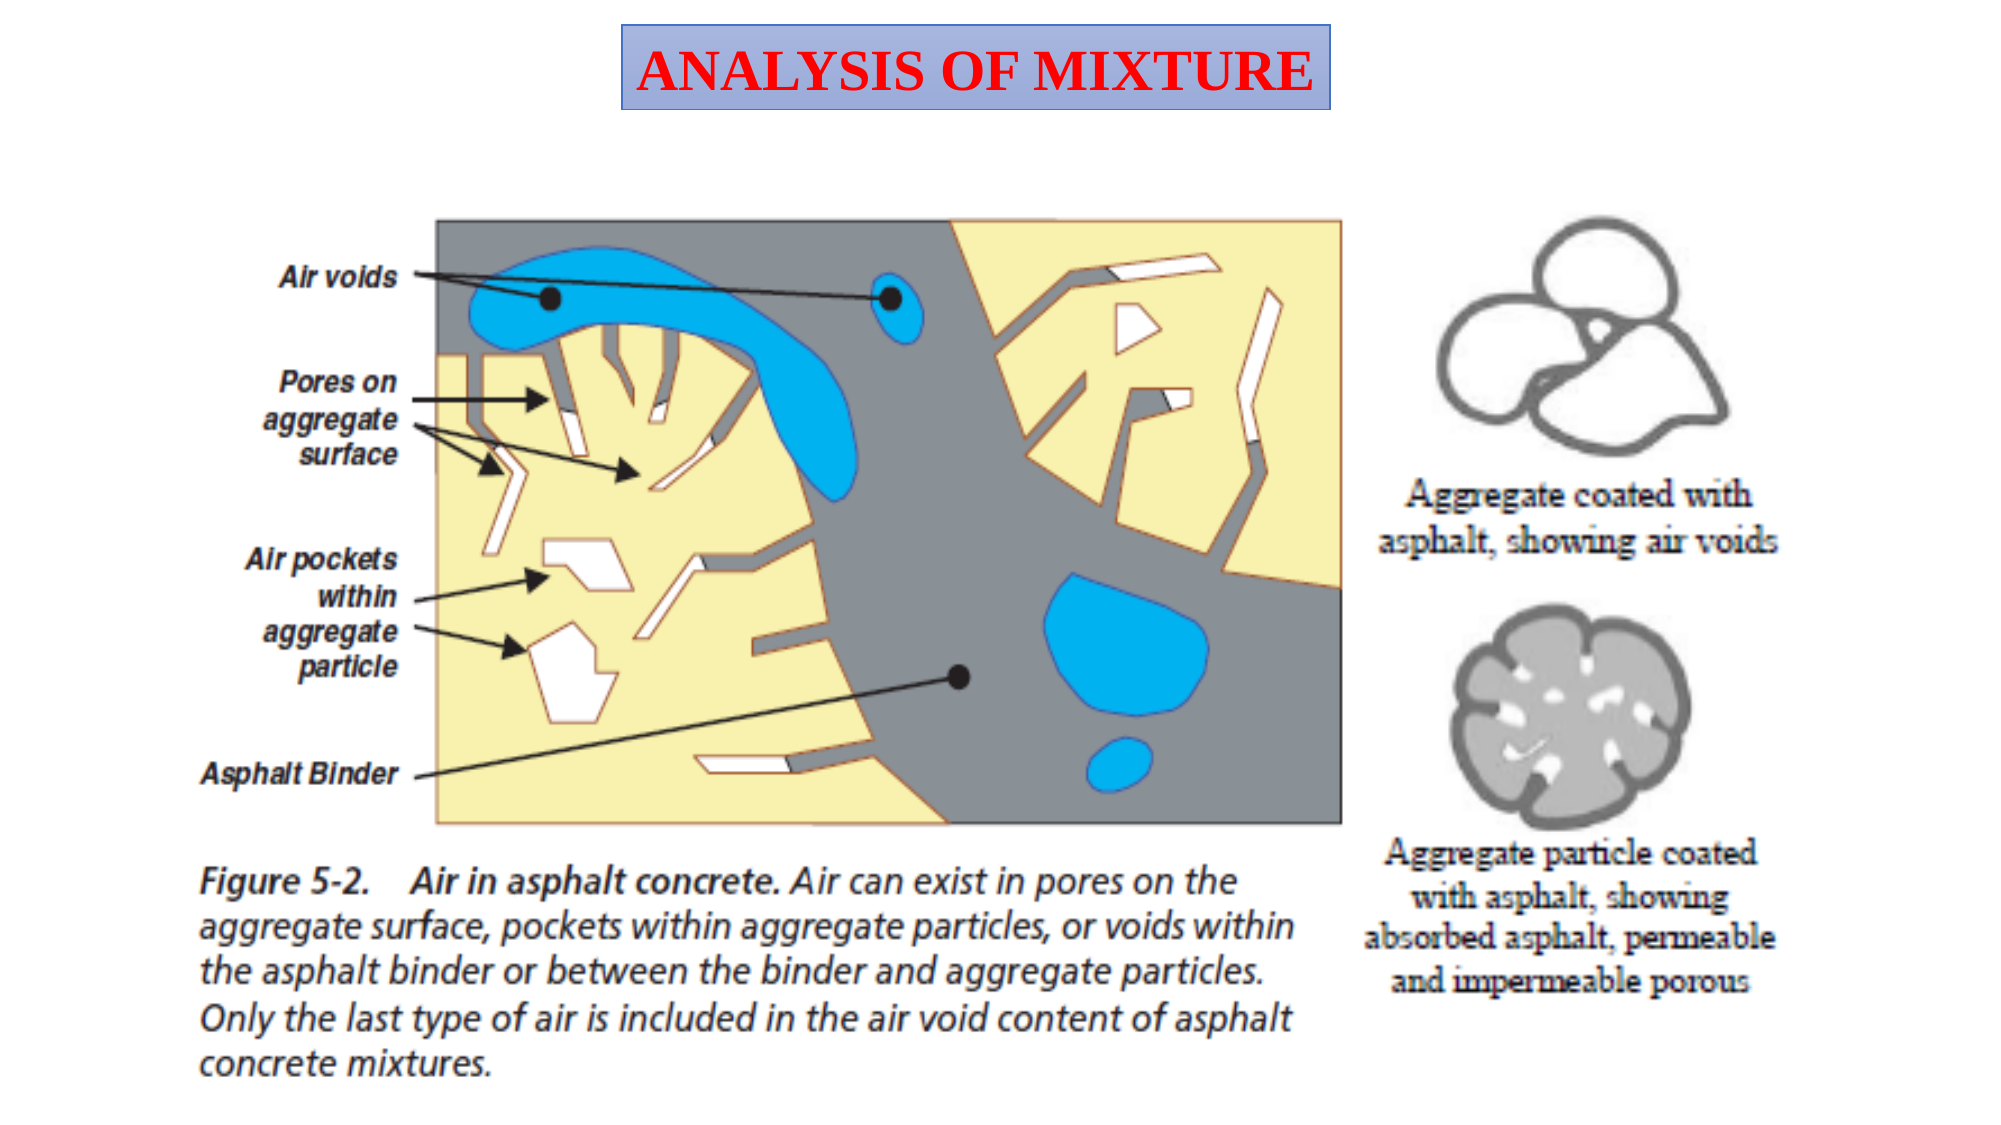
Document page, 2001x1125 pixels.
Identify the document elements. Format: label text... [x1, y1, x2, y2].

picture [186, 206, 1793, 1082]
text_box ANALYSIS OF MIXTURE [621, 24, 1331, 110]
